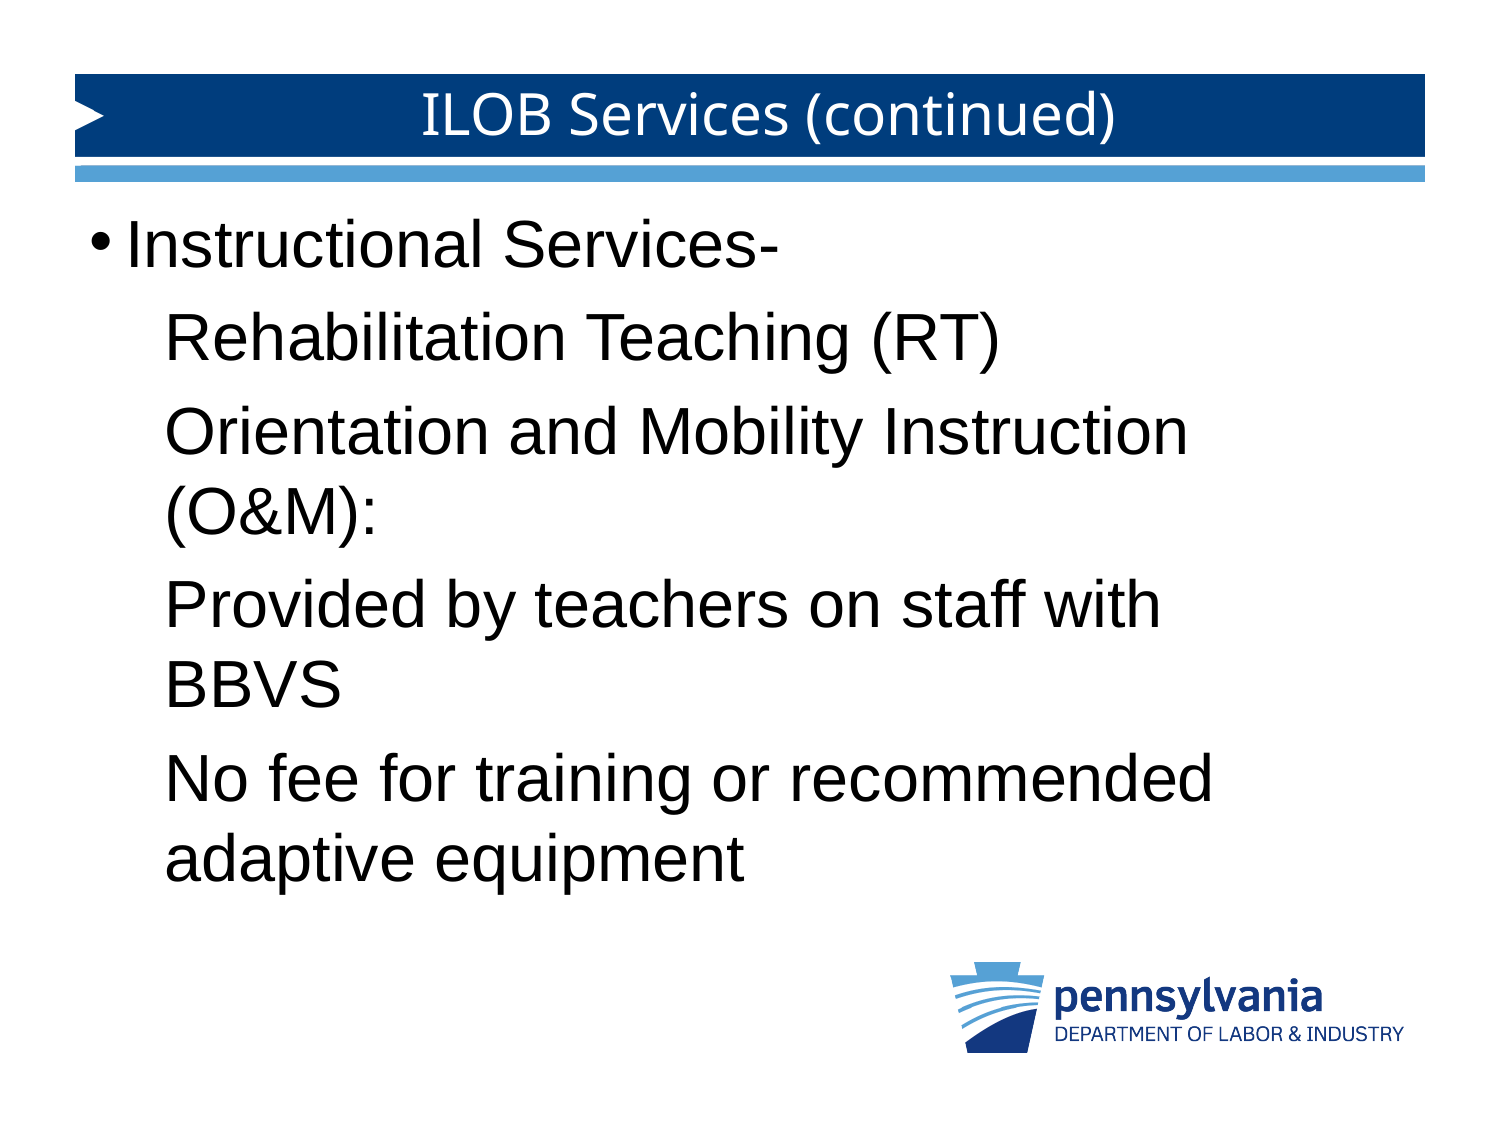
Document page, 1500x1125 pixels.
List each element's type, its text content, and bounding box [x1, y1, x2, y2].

picture [74, 74, 1426, 182]
text_box Instructional Services- Rehabilitation Teaching (RT) Orientation and Mobility Instruction (O&M): Provided by teachers on staff with BBVS No fee for training or recommended adaptive equipment [74, 190, 1338, 1125]
picture [949, 962, 1404, 1053]
